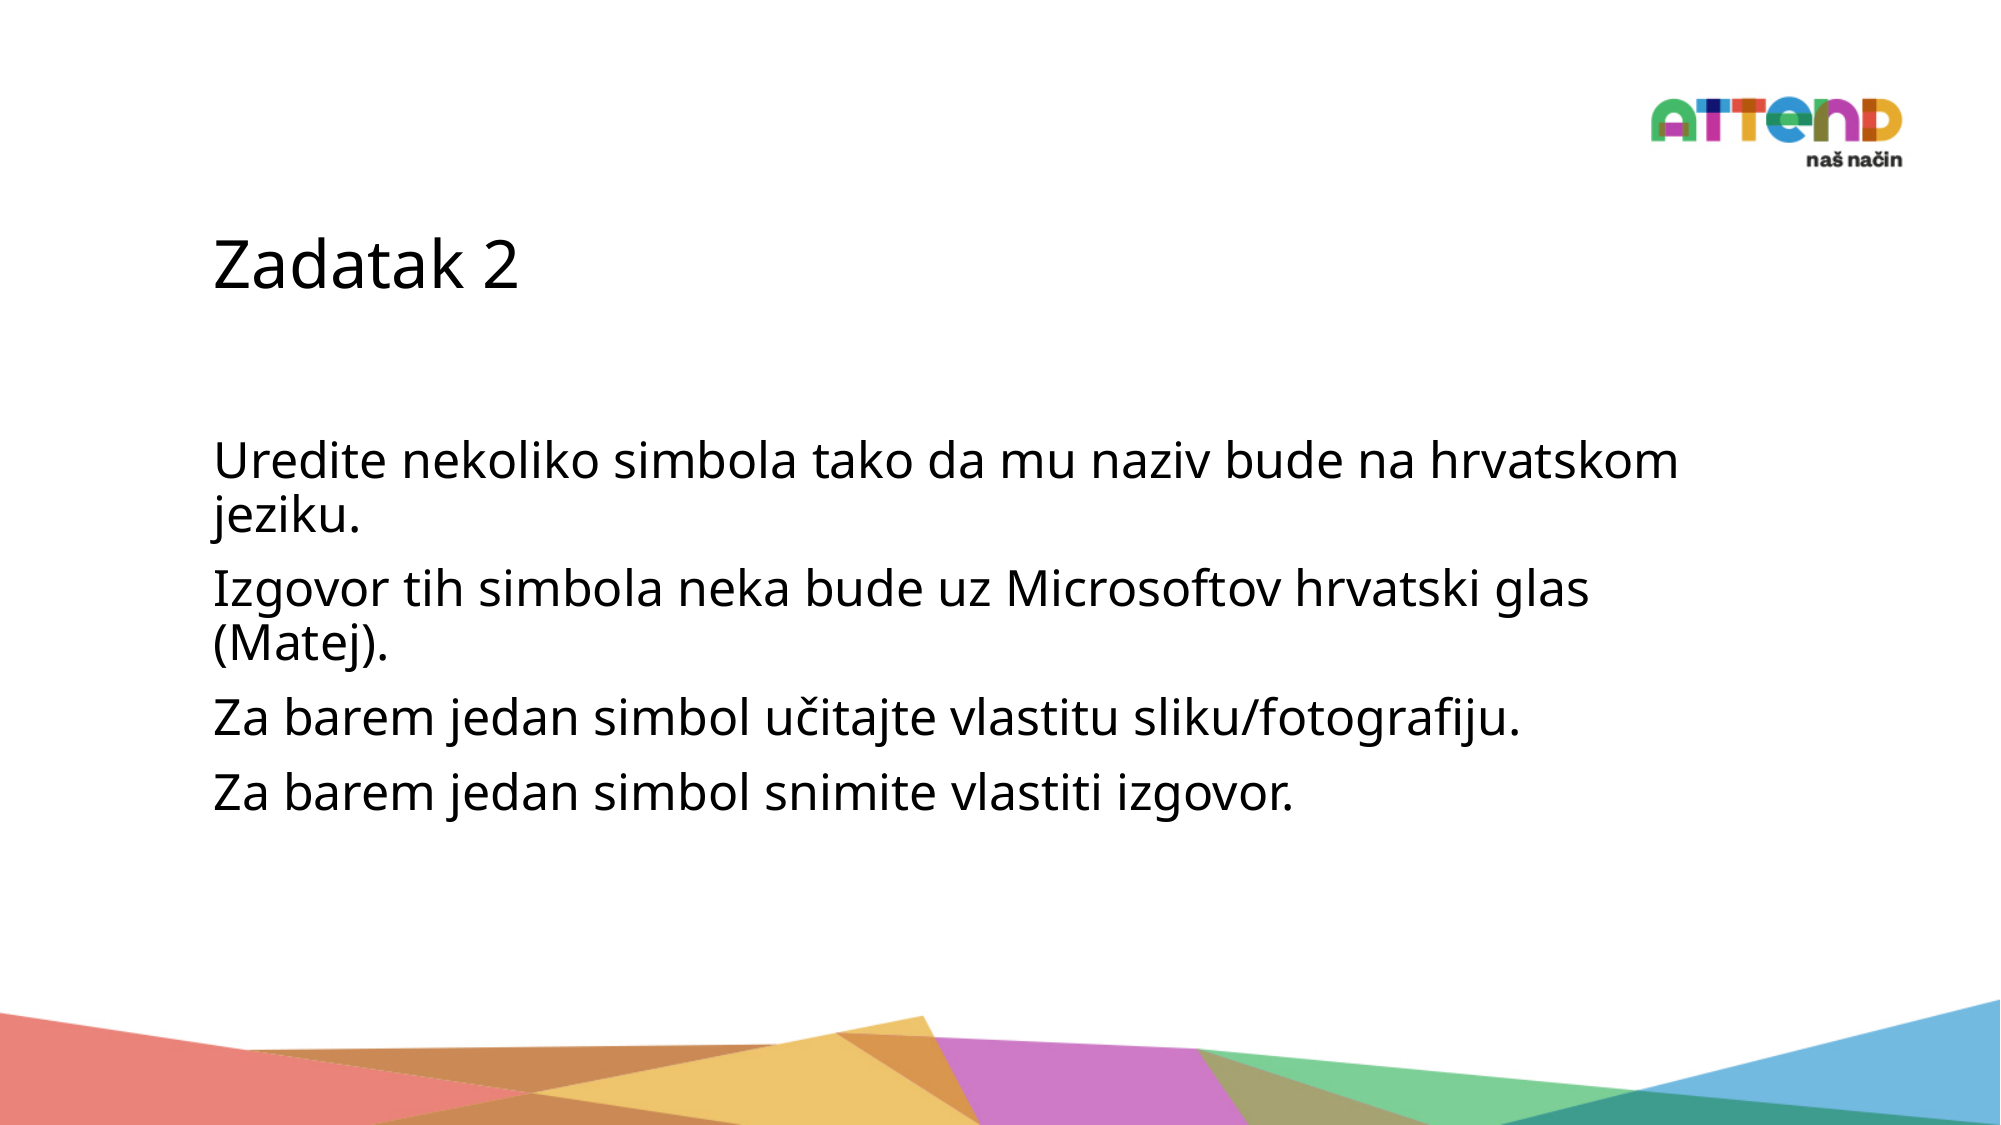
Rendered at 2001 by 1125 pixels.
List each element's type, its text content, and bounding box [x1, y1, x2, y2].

picture [0, 0, 2000, 1125]
list Zadatak 2 [199, 223, 1003, 320]
list Uredite nekoliko simbola tako da mu naziv bude na hrvatskom jeziku. Izgovor tih simbola neka bude uz Microsoftov hrvatski glas (Matej). Za barem jedan simbol učitajte vlastitu sliku/fotografiju. Za barem jedan simbol snimite vlastiti izgovor. [199, 427, 1711, 924]
